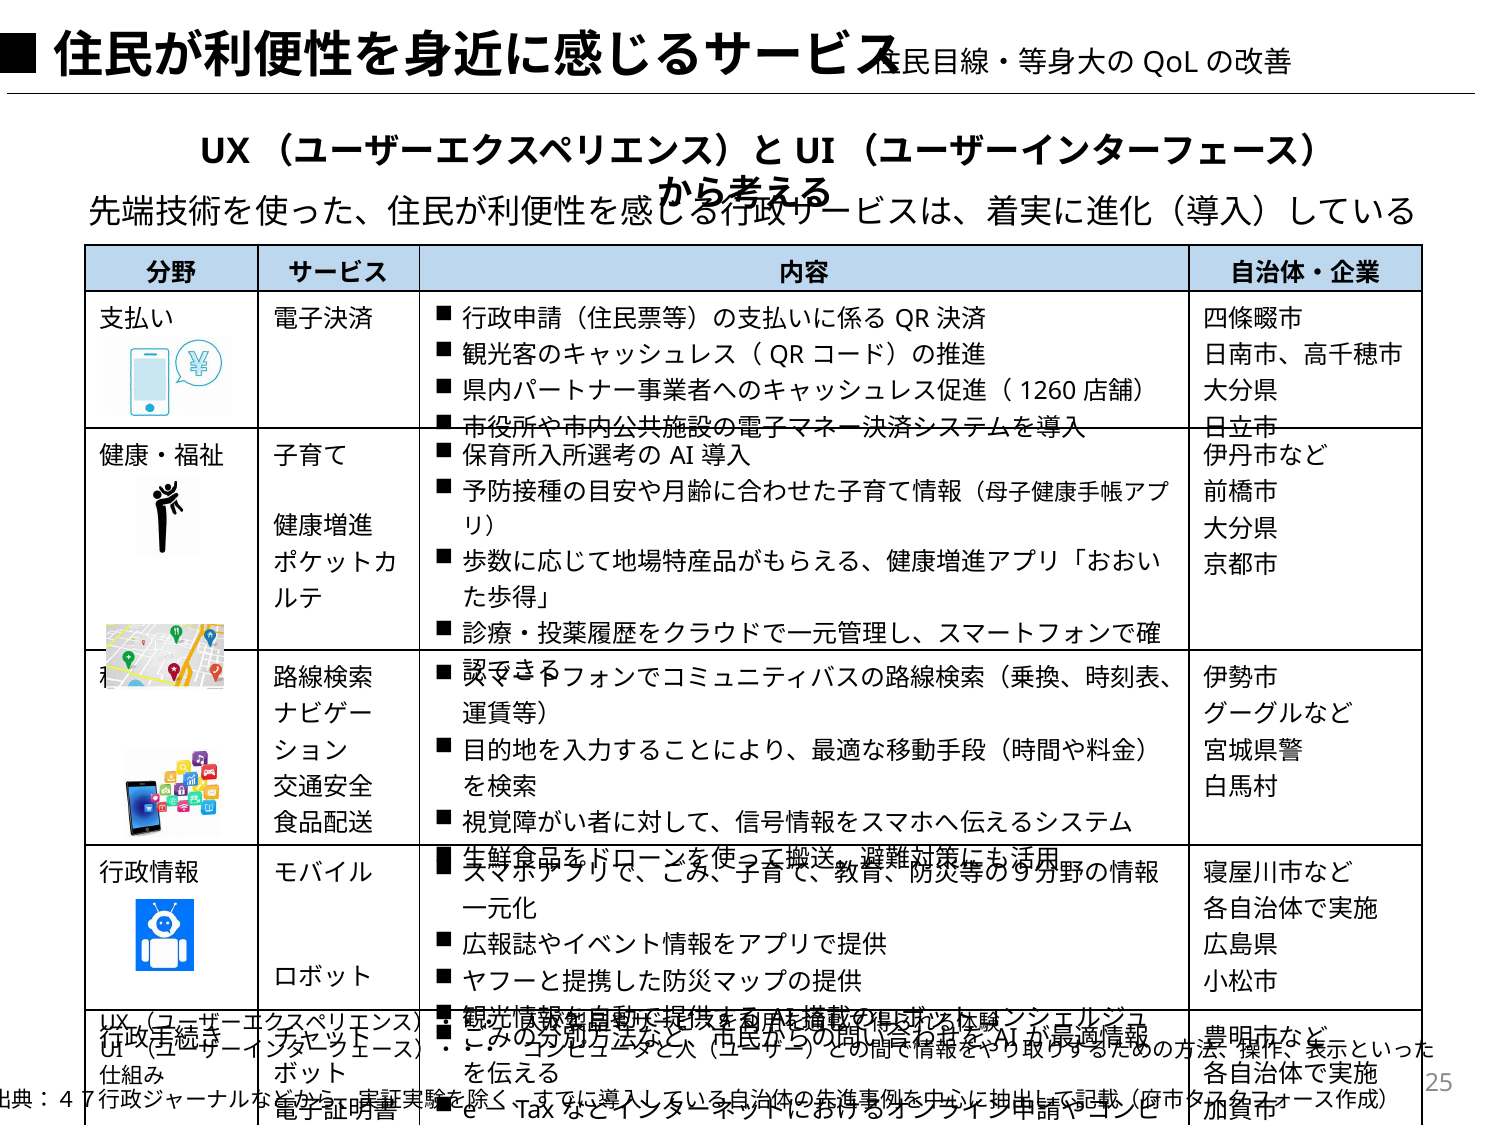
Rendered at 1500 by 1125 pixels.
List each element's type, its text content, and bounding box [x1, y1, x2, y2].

text_box ■住民が利便性を身近に感じるサービス [0, 14, 919, 90]
table_header 分野 [86, 246, 257, 290]
picture [135, 899, 194, 971]
text_box UX（ユーザーエクスペリエンス）・・・ 人が製品やサービスを利用を通じて得られる体験 UI （ユーザーインターフェース）・・・ コンピュータと人（ユーザー）との間で情報をやり取りするための方法、操作、表示といった仕組み [85, 1001, 1452, 1095]
table_header サービス [259, 246, 419, 290]
table_cell 行政情報 [86, 846, 257, 1001]
picture [103, 337, 232, 416]
table_cell 伊丹市など 前橋市 大分県 京都市 [1190, 429, 1421, 649]
table_cell 電子決済 [259, 292, 419, 427]
table_cell 寝屋川市など 各自治体で実施 広島県 小松市 [1190, 846, 1421, 1001]
picture [123, 749, 220, 837]
table_cell 子育て 健康増進 ポケットカルテ [259, 429, 419, 649]
table_cell 伊勢市 グーグルなど 宮城県警 白馬村 [1190, 651, 1421, 844]
table_cell チャットボット 電子証明書 ポータル [259, 1119, 419, 1125]
table_cell スマホアプリで、ごみ、子育て、教育、防災等の９分野の情報一元化 広報誌やイベント情報をアプリで提供 ヤフーと提携した防災マップの提供 観光情報を自動で提供するAI搭載のロボットコンシェルジュ [420, 846, 1188, 1001]
text_box UX（ユーザーエクスペリエンス）とUI（ユーザーインターフェース）から考える [133, 120, 1358, 182]
picture [135, 475, 200, 558]
table_header 内容 [420, 246, 1188, 290]
table_cell 四條畷市 日南市、高千穂市 大分県 日立市 [1190, 292, 1421, 427]
table_cell 行政手続き [86, 1119, 257, 1125]
table_cell 路線検索 ナビゲーション 交通安全 食品配送 [259, 651, 419, 844]
table_cell 行政申請（住民票等）の支払いに係るQR決済 観光客のキャッシュレス（QRコード）の推進 県内パートナー事業者へのキャッシュレス促進（1260店舗） 市役所や市内公共施設の電子マネー決済システムを導入 [420, 292, 1188, 427]
table_cell 移動・配送 [86, 651, 257, 844]
table_cell 豊明市など 各自治体で実施 加賀市 [1190, 1114, 1421, 1125]
table_cell ごみの分別方法など、市民からの問い合わせをAIが最適情報を伝える e－Taxなどインターネットにおけるオンライン申請やコンビニ交付など ブロックチェーンの技術を活かし、行政サービスをオンライン上で適切に提供するためのポータルサイト [420, 1119, 1188, 1125]
slide_number 25 [1130, 1053, 1469, 1114]
text_box 先端技術を使った、住民が利便性を感じる行政サービスは、着実に進化（導入）している [73, 182, 1433, 238]
picture [106, 624, 224, 690]
table_header 自治体・企業 [1190, 246, 1421, 290]
table_cell 保育所入所選考のAI導入 予防接種の目安や月齢に合わせた子育て情報（母子健康手帳アプリ） 歩数に応じて地場特産品がもらえる、健康増進アプリ「おおいた歩得」 診療・投薬履歴をクラウドで一元管理し、スマートフォンで確認できる [420, 429, 1188, 649]
text_box 住民目線・等身大のQoLの改善 [857, 36, 1308, 87]
table_cell モバイル ロボット [259, 846, 419, 1001]
table_cell スマートフォンでコミュニティバスの路線検索（乗換、時刻表、運賃等） 目的地を入力することにより、最適な移動手段（時間や料金）を検索 視覚障がい者に対して、信号情報をスマホへ伝えるシステム 生鮮食品をドローンを使って搬送。避難対策にも活用 [420, 651, 1188, 844]
table_cell 支払い [86, 292, 257, 427]
text_box 出典：４７行政ジャーナルなどから、実証実験を除く、すでに導入している自治体の先進事例を中心に抽出して記載（府市タスクフォース作成） [0, 1077, 1416, 1119]
table_cell 健康・福祉 [86, 429, 257, 649]
